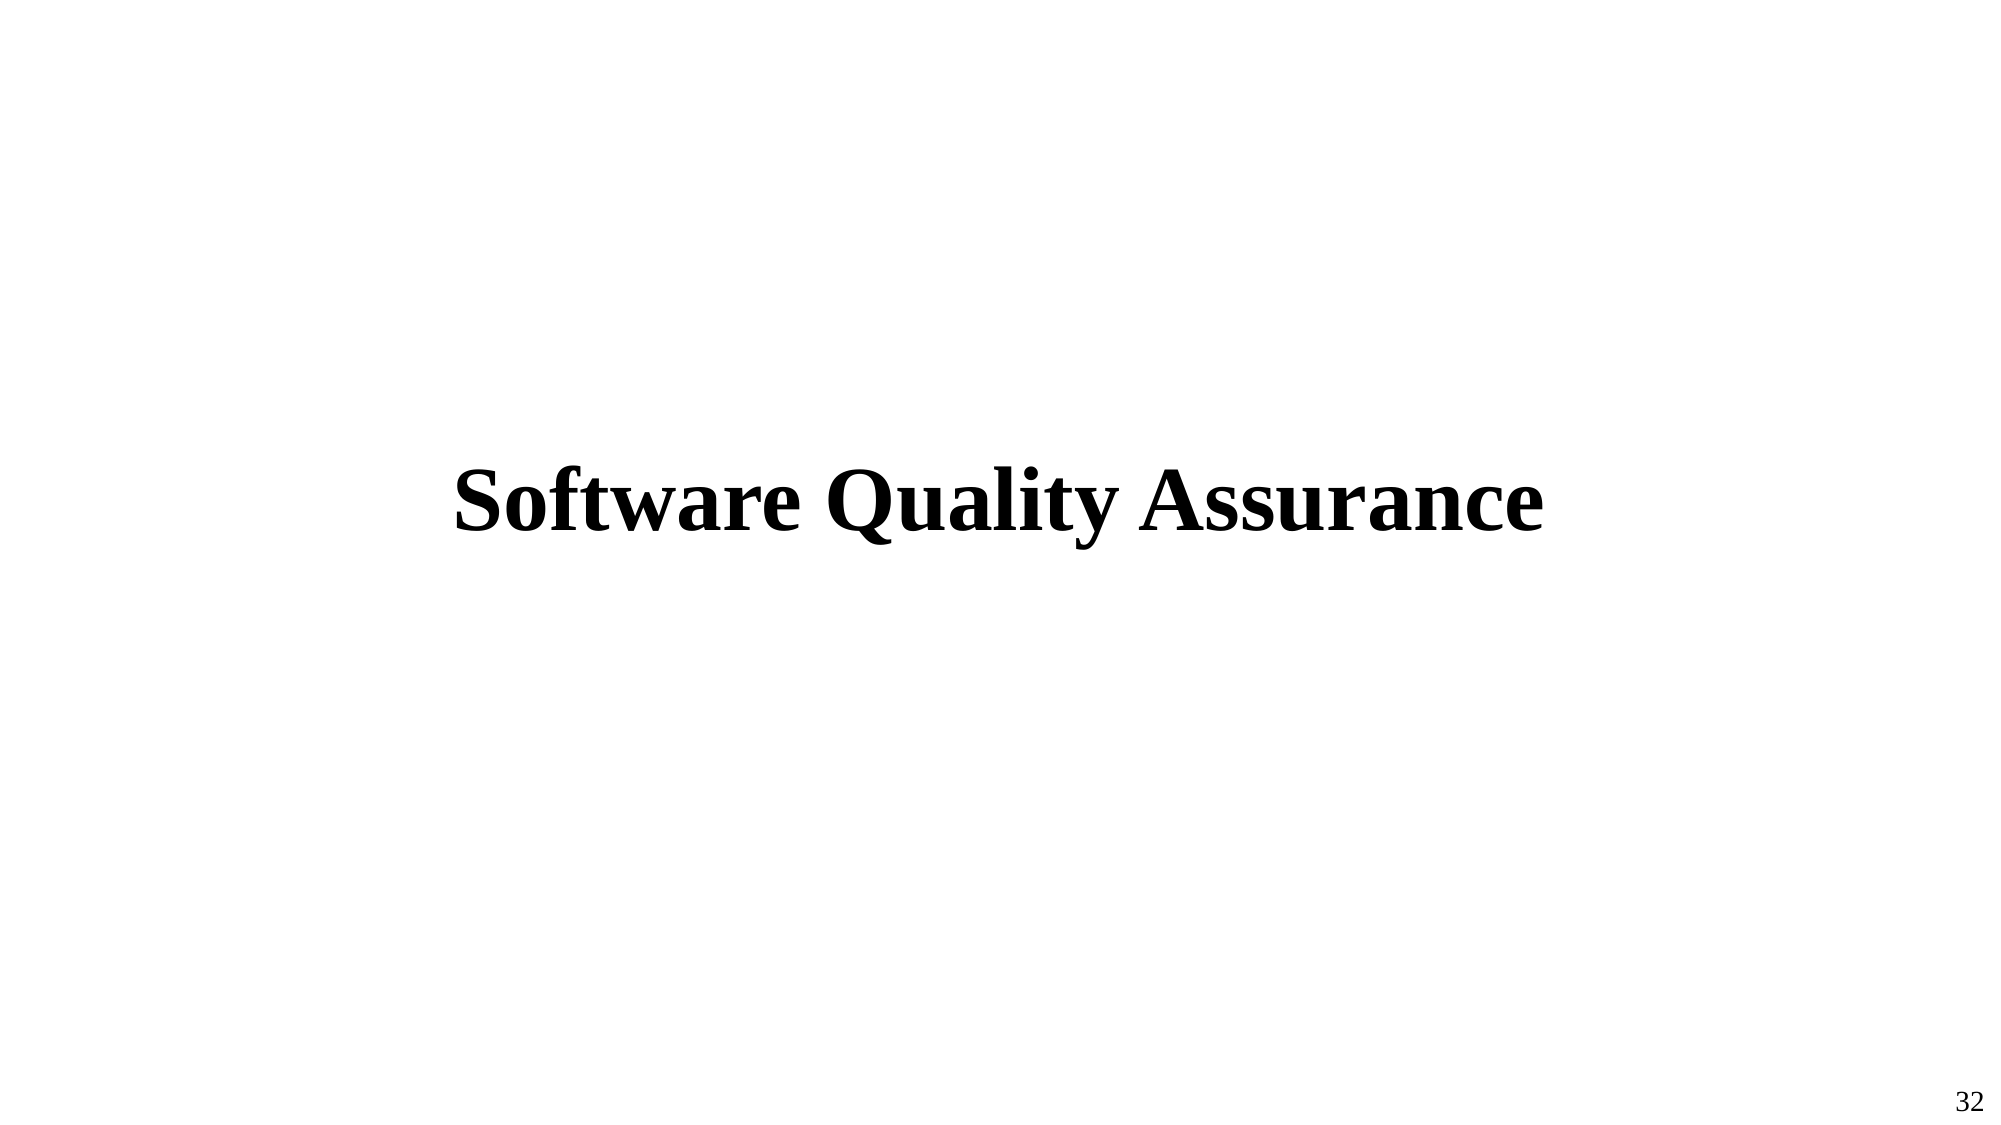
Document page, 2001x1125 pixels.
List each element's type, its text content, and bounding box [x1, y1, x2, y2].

slide_number 32 [1783, 1074, 2000, 1125]
title Software Quality Assurance [0, 399, 2000, 588]
